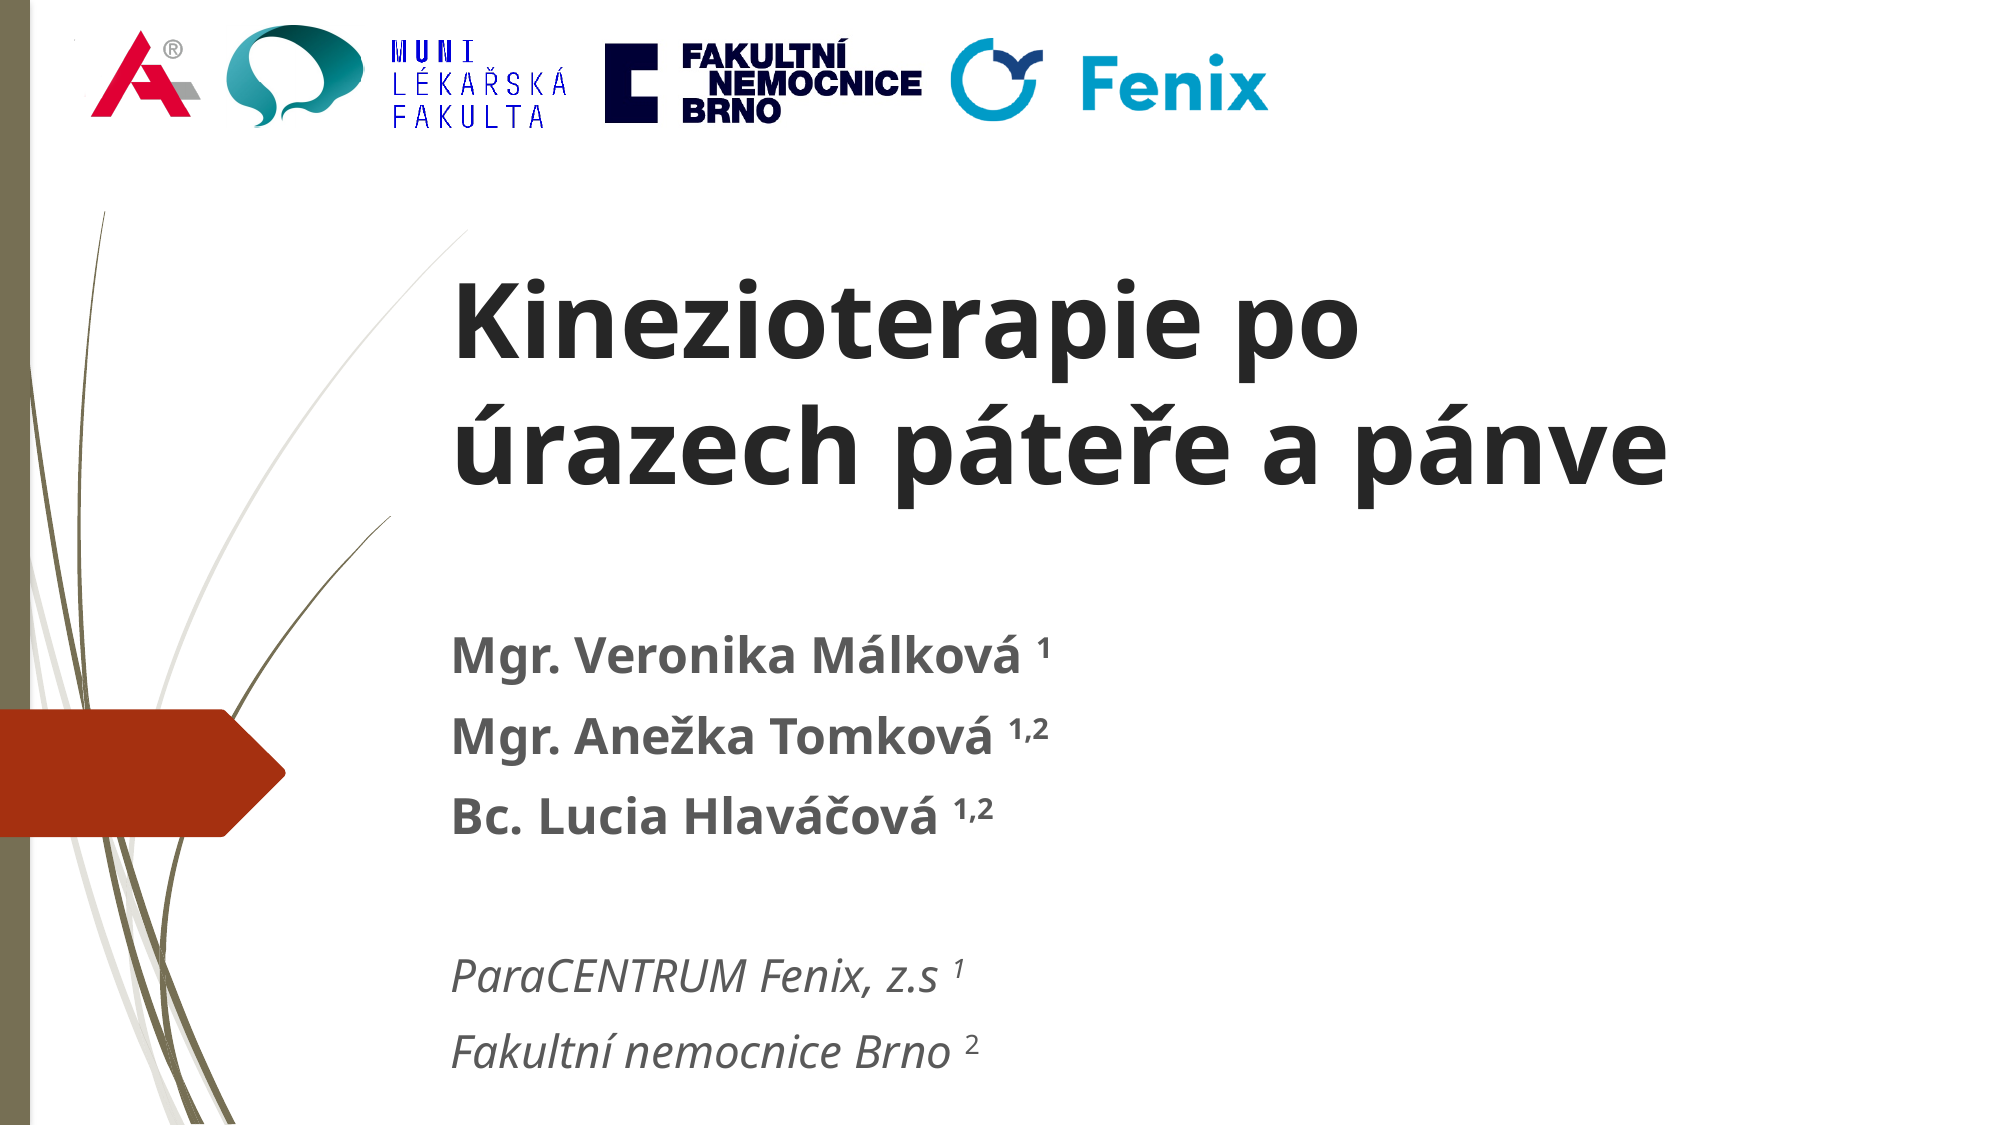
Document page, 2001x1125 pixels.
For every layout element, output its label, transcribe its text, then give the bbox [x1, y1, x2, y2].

title Kinezioterapie po úrazech páteře a pánve [435, 141, 1770, 513]
picture [377, 0, 1293, 260]
subtitle Mgr. Veronika Málková 1 Mgr. Anežka Tomková 1,2 Bc. Lucia Hlaváčová 1,2 ParaCENTRUM Fenix, z.s 1 Fakultní nemocnice Brno 2 [435, 615, 1770, 1098]
picture [225, 24, 365, 128]
picture [74, 23, 213, 134]
